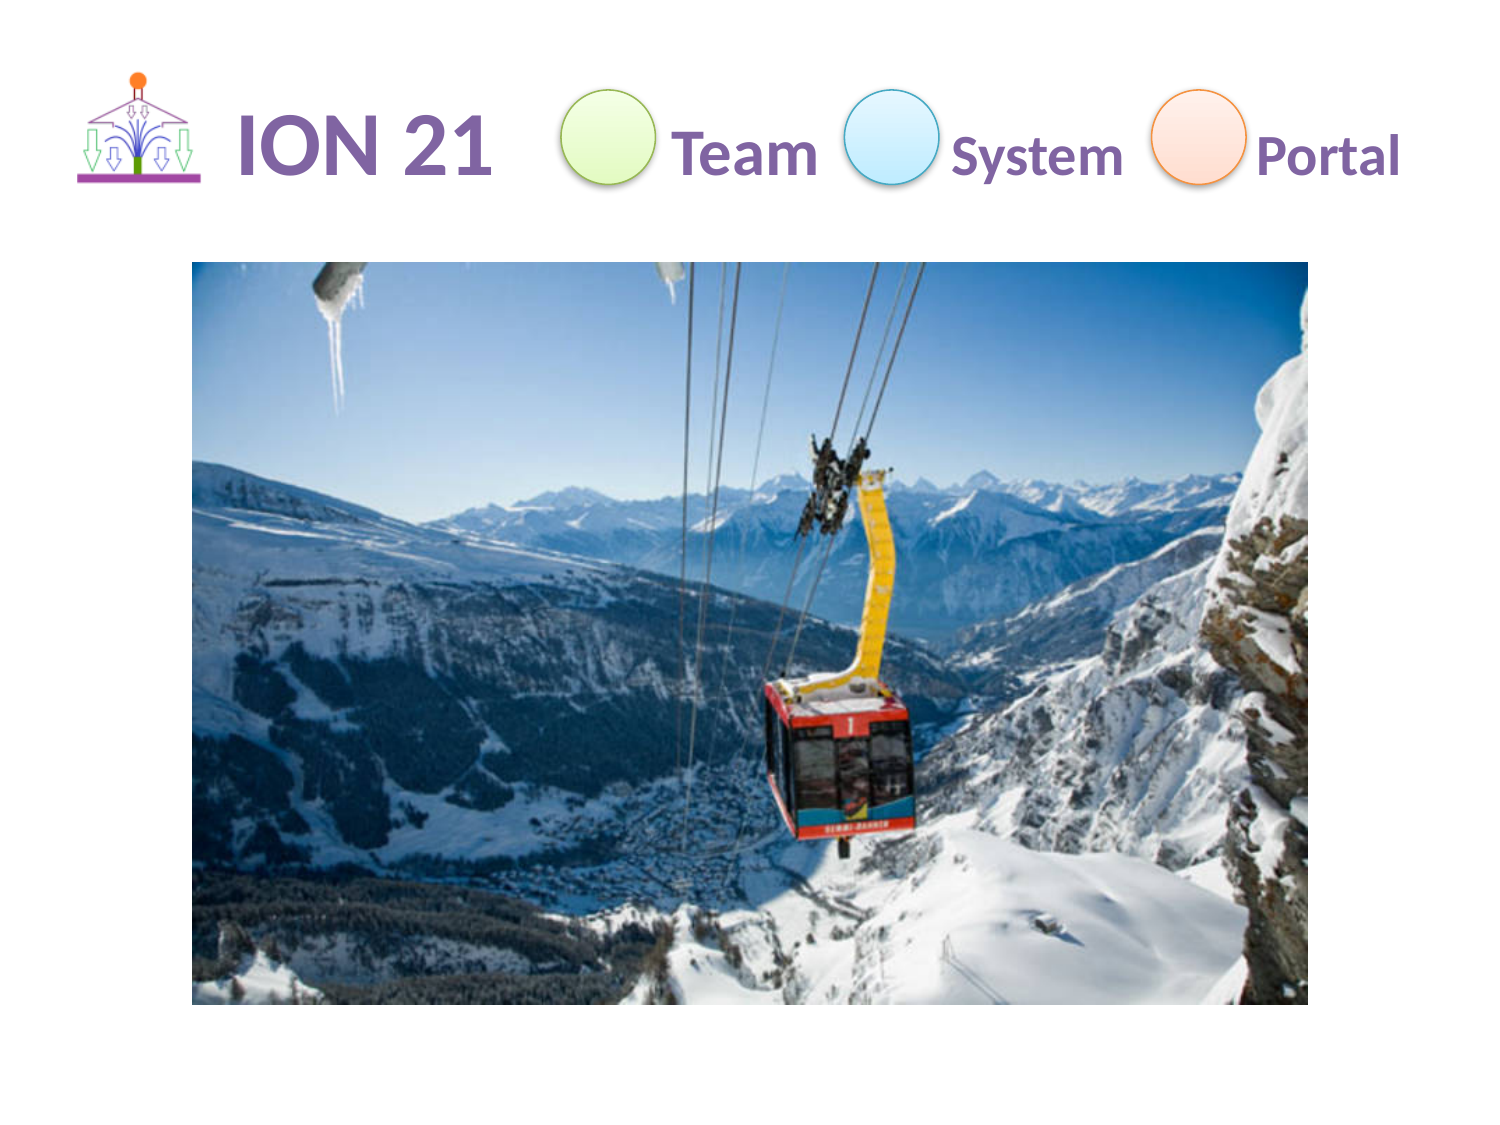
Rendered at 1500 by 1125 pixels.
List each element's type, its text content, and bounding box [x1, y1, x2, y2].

picture [192, 262, 1308, 1006]
text_box [1150, 89, 1247, 186]
text_box [560, 89, 657, 186]
title ION 21 Team System Portal [75, 45, 1425, 233]
text_box [843, 89, 940, 186]
picture [76, 69, 202, 185]
